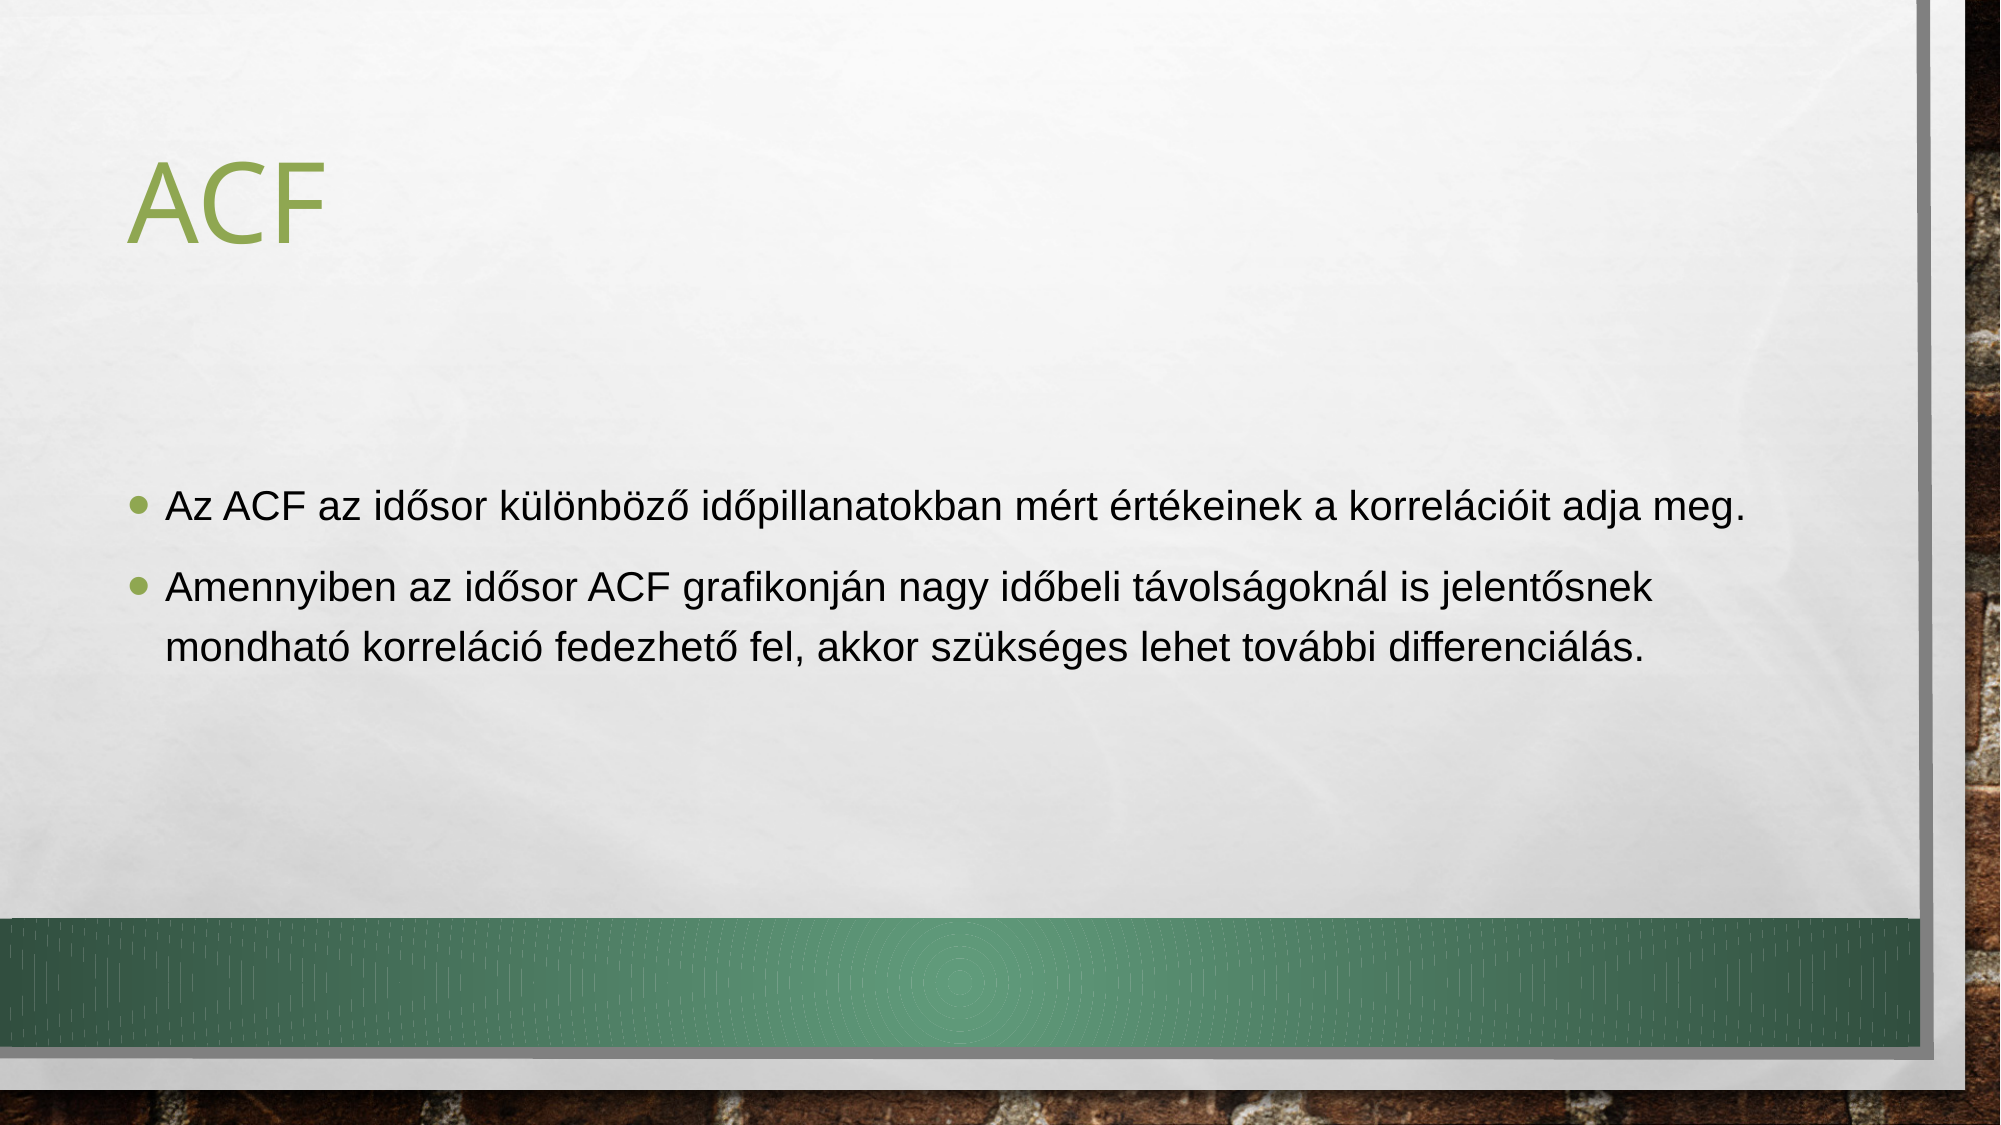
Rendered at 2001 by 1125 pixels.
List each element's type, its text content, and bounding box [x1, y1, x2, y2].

picture [0, 0, 2000, 1125]
list Az ACF az idősor különböző időpillanatokban mért értékeinek a korrelációit adja meg. Amennyiben az idősor ACF grafikonján nagy időbeli távolságoknál is jelentősnek mondható korreláció fedezhető fel, akkor szükséges lehet további differenciálás. [112, 338, 1818, 882]
title ACF [112, 112, 1818, 302]
